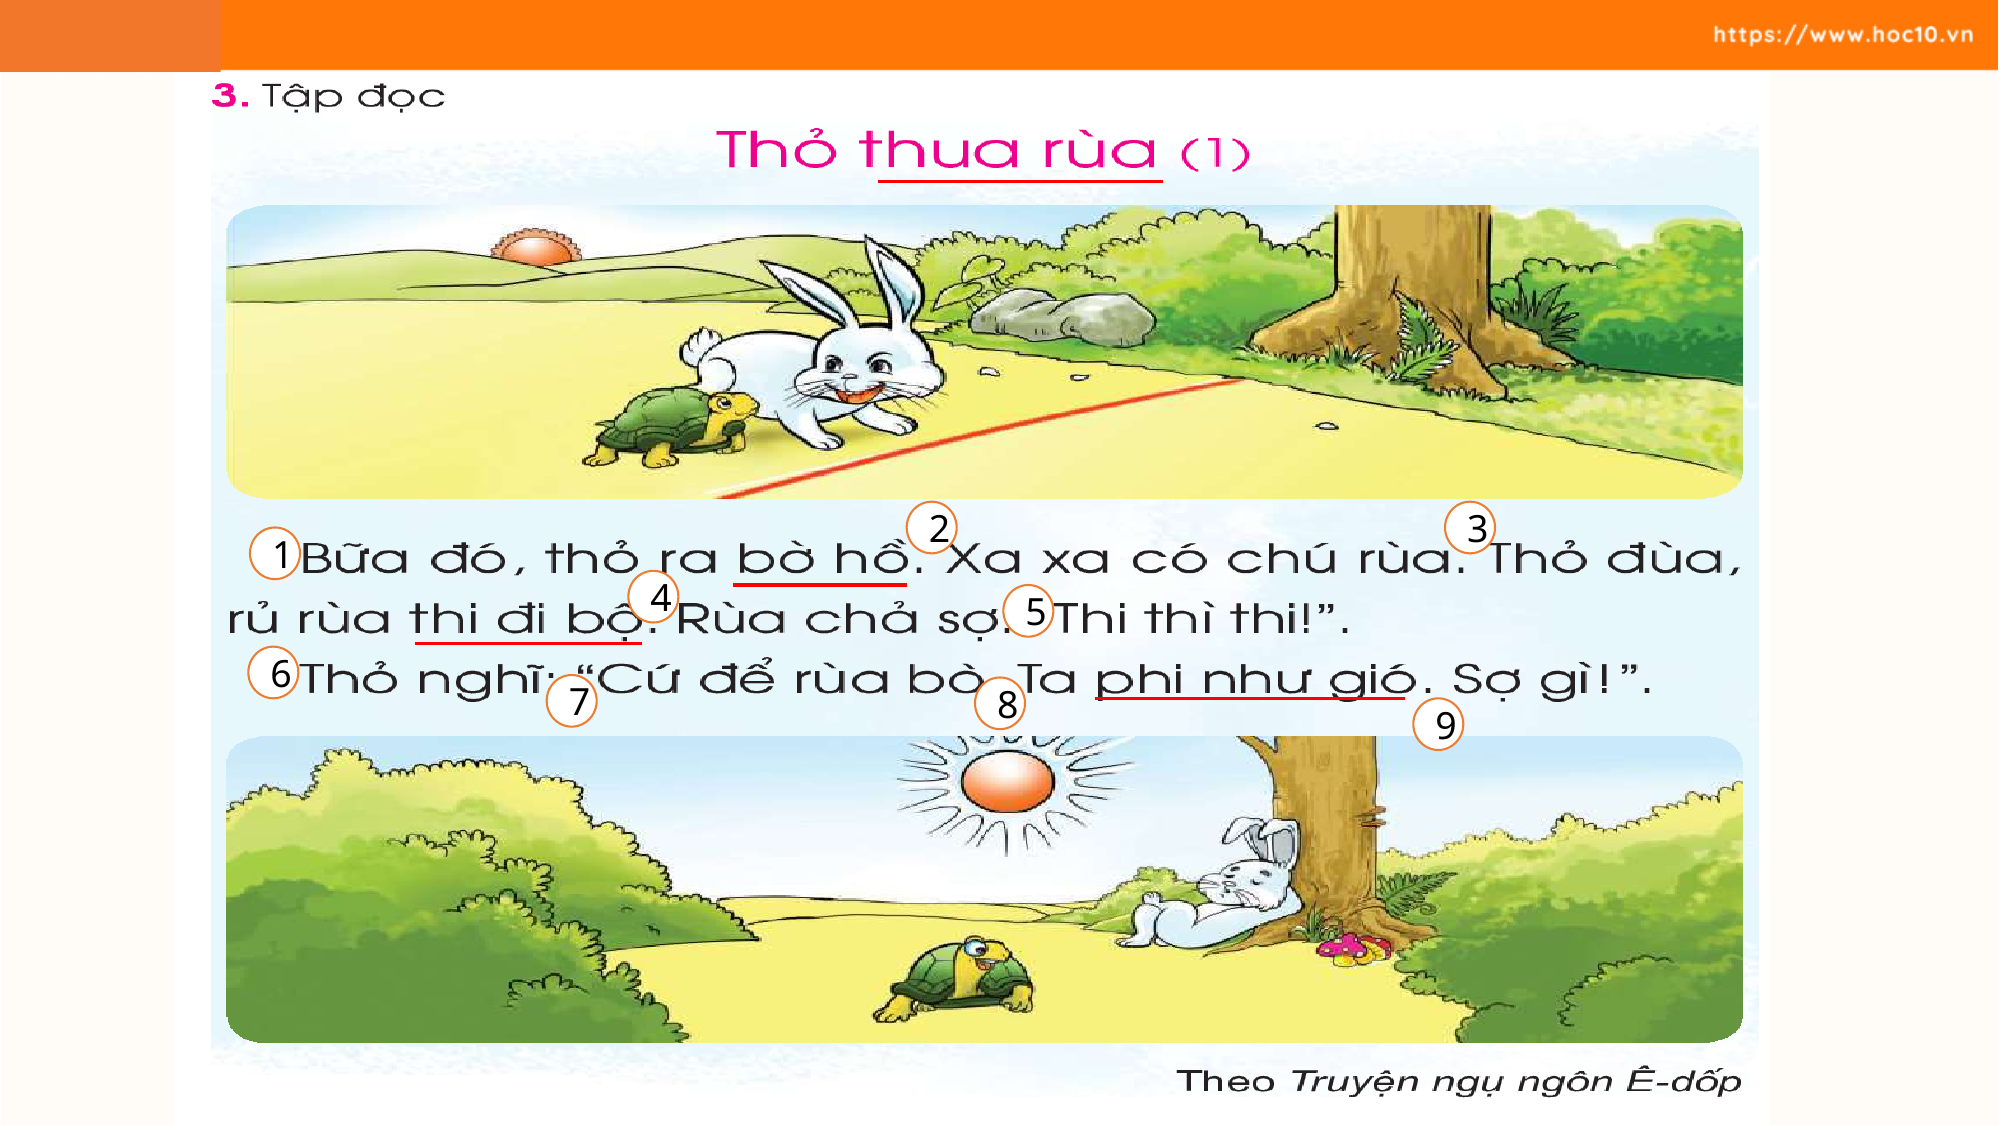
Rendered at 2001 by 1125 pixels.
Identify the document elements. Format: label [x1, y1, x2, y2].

text_box [0, 0, 222, 73]
picture [1, 0, 1998, 1125]
